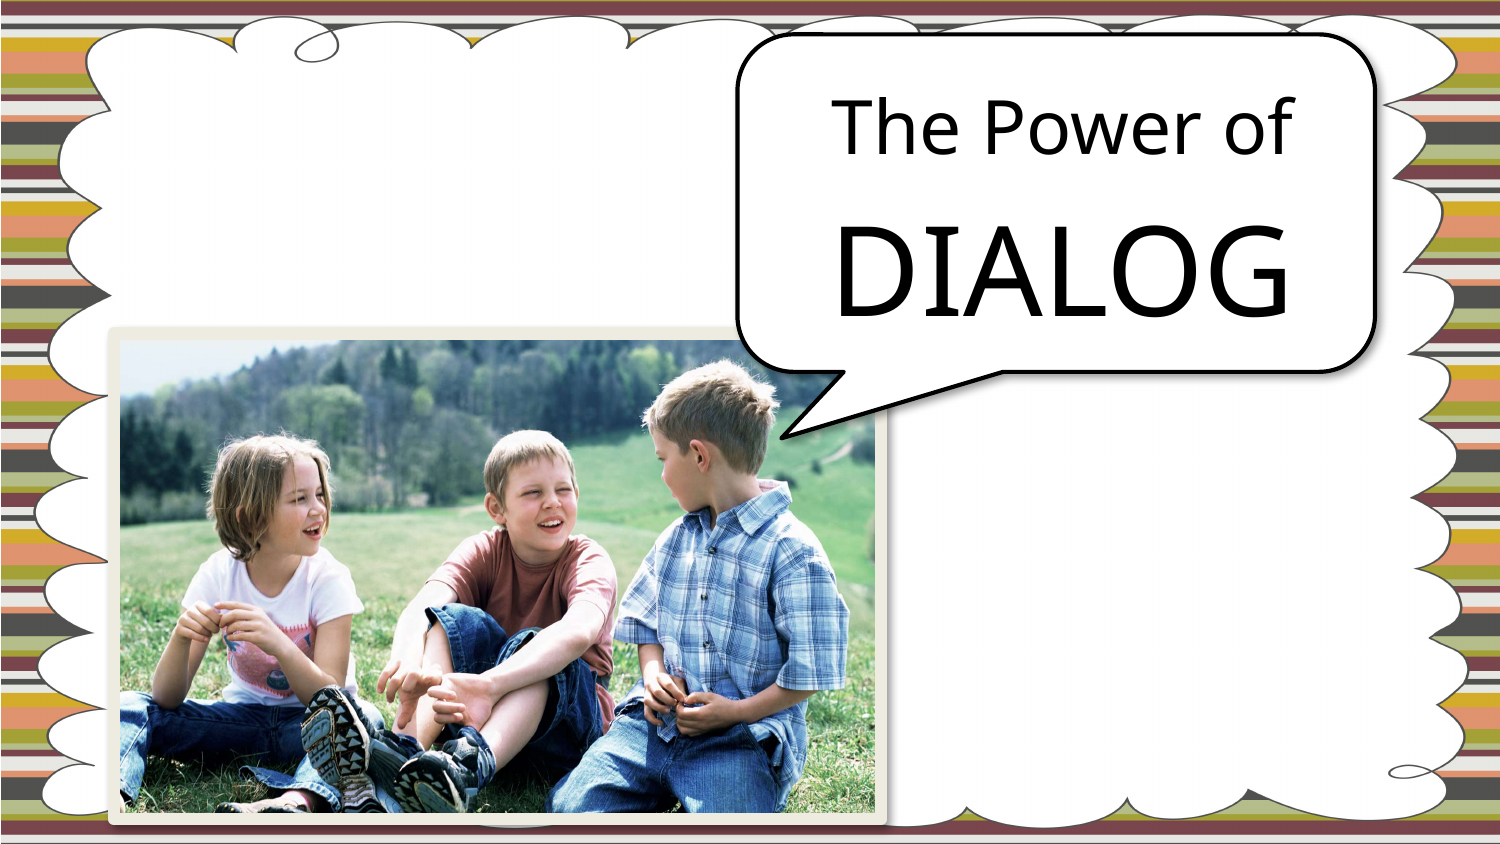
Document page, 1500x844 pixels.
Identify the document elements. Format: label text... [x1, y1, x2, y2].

text_box [879, 350, 1366, 412]
picture [0, 0, 1500, 844]
text_box The Power of DIALOG [675, 71, 1450, 350]
text_box [738, 32, 1374, 71]
